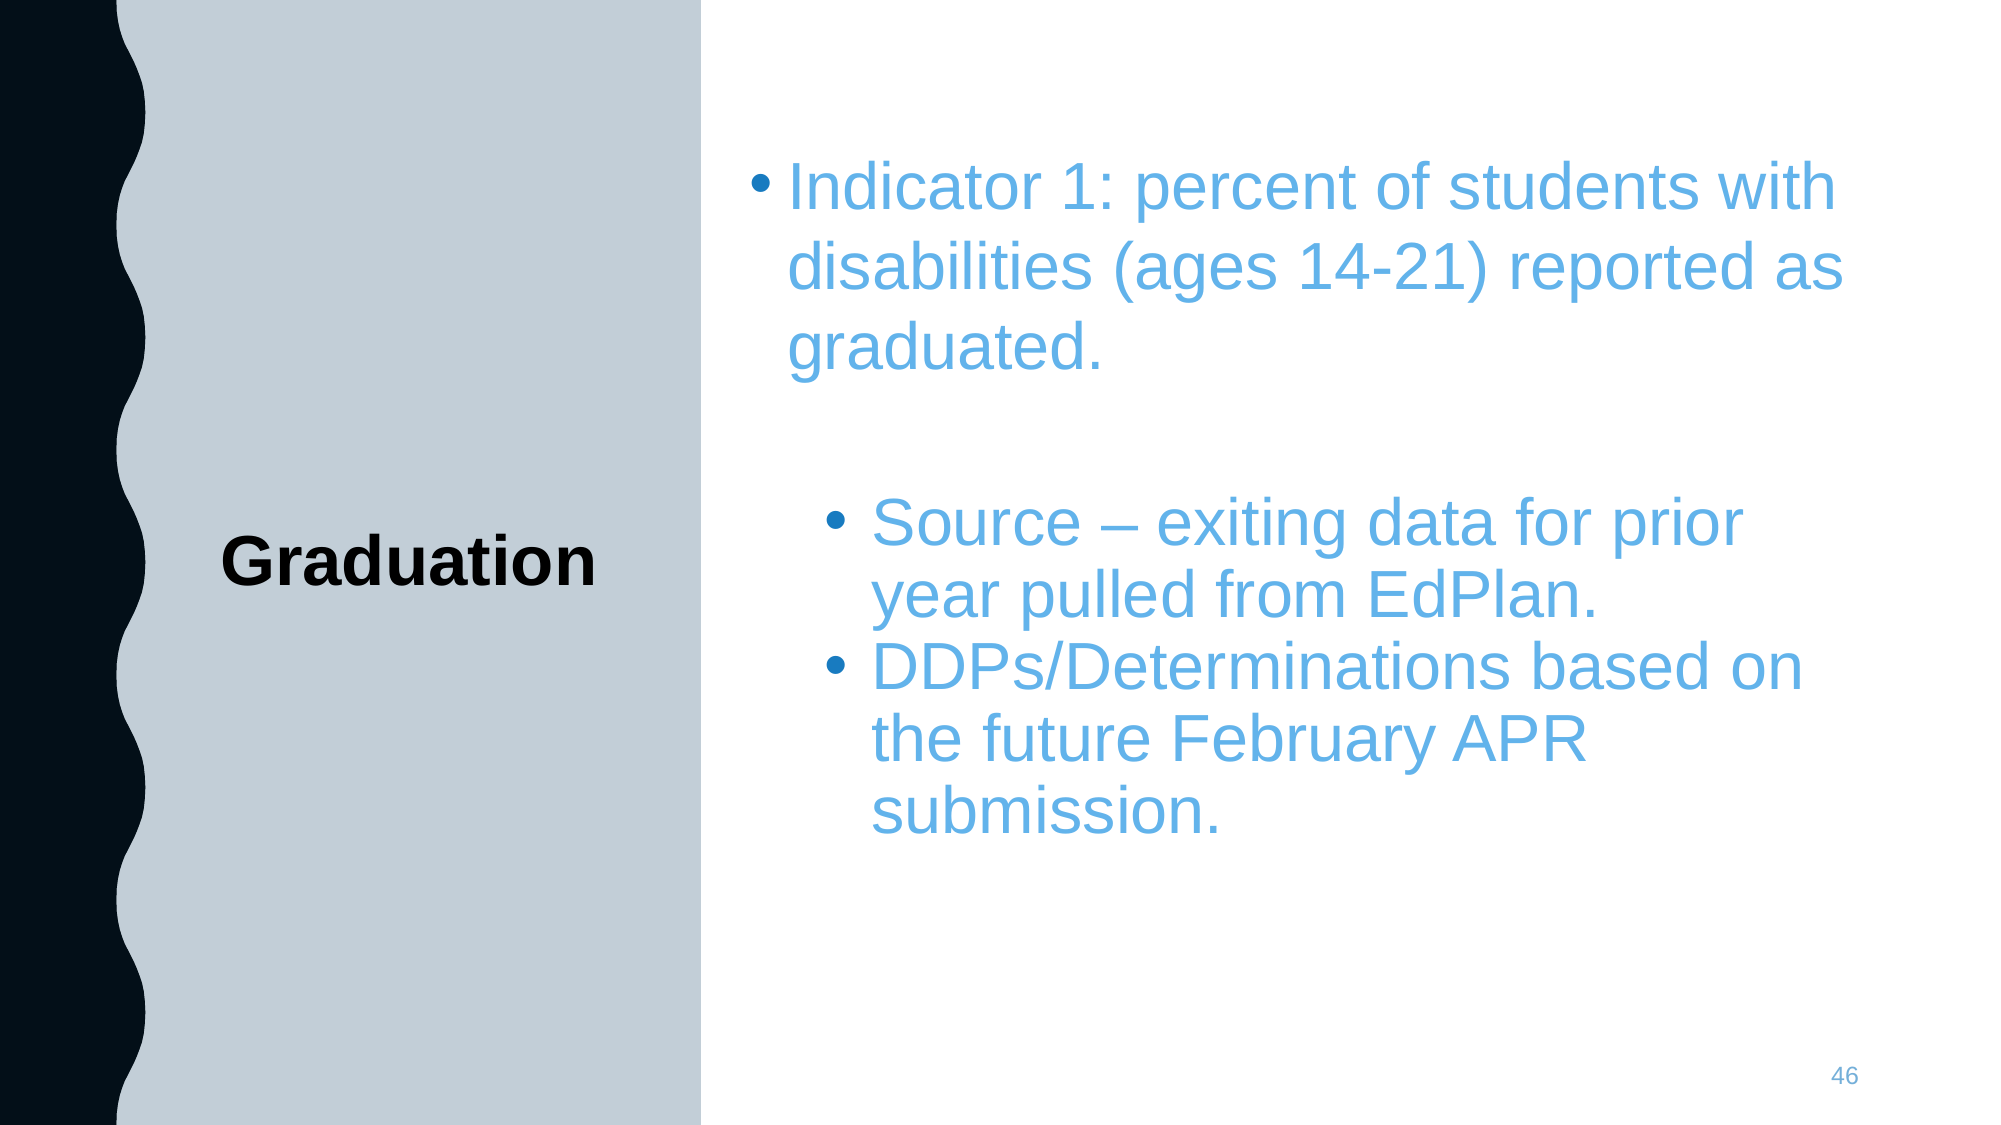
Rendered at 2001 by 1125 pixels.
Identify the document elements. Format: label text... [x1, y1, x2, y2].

text_box [701, 0, 2000, 1125]
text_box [0, 0, 146, 1125]
list Indicator 1: percent of students with disabilities (ages 14-21) reported as graduated. Source – exiting data for prior year pulled from EdPlan. DDPs/Determinations based on the future February APR submission. [734, 22, 1875, 1024]
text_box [146, 0, 701, 1125]
slide_number 46 [1626, 1045, 1875, 1103]
